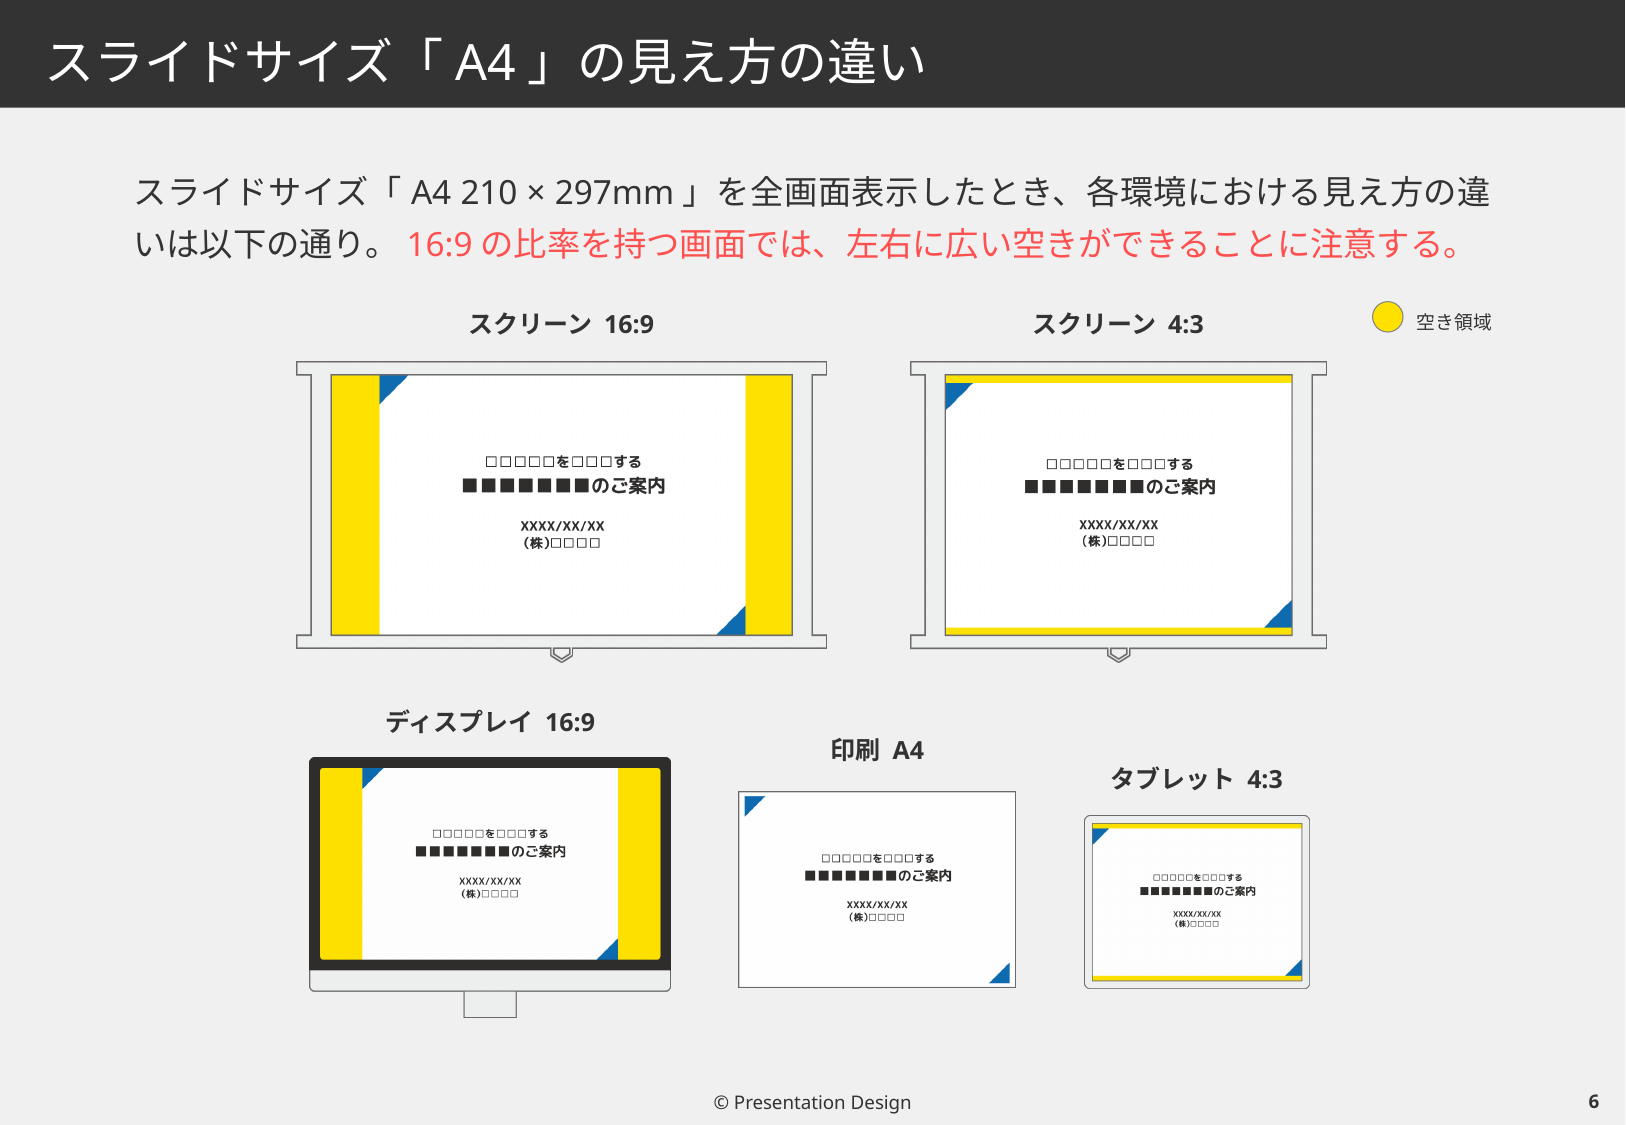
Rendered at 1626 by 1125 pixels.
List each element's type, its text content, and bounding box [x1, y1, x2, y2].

footer © Presentation Design [133, 1081, 1492, 1125]
text_box 空き領域 [1409, 306, 1492, 334]
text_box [295, 302, 1327, 1018]
slide_number 5 [1521, 1081, 1600, 1124]
title スライドサイズ「A4」の見え方の違い [44, 25, 1581, 90]
text_box スライドサイズ「A4 210 × 297mm」を全画面表示したとき、各環境における見え方の違いは以下の通り。16:9の比率を持つ画面では、左右に広い空きができることに注意する。 [133, 159, 1492, 264]
text_box [1372, 301, 1404, 333]
